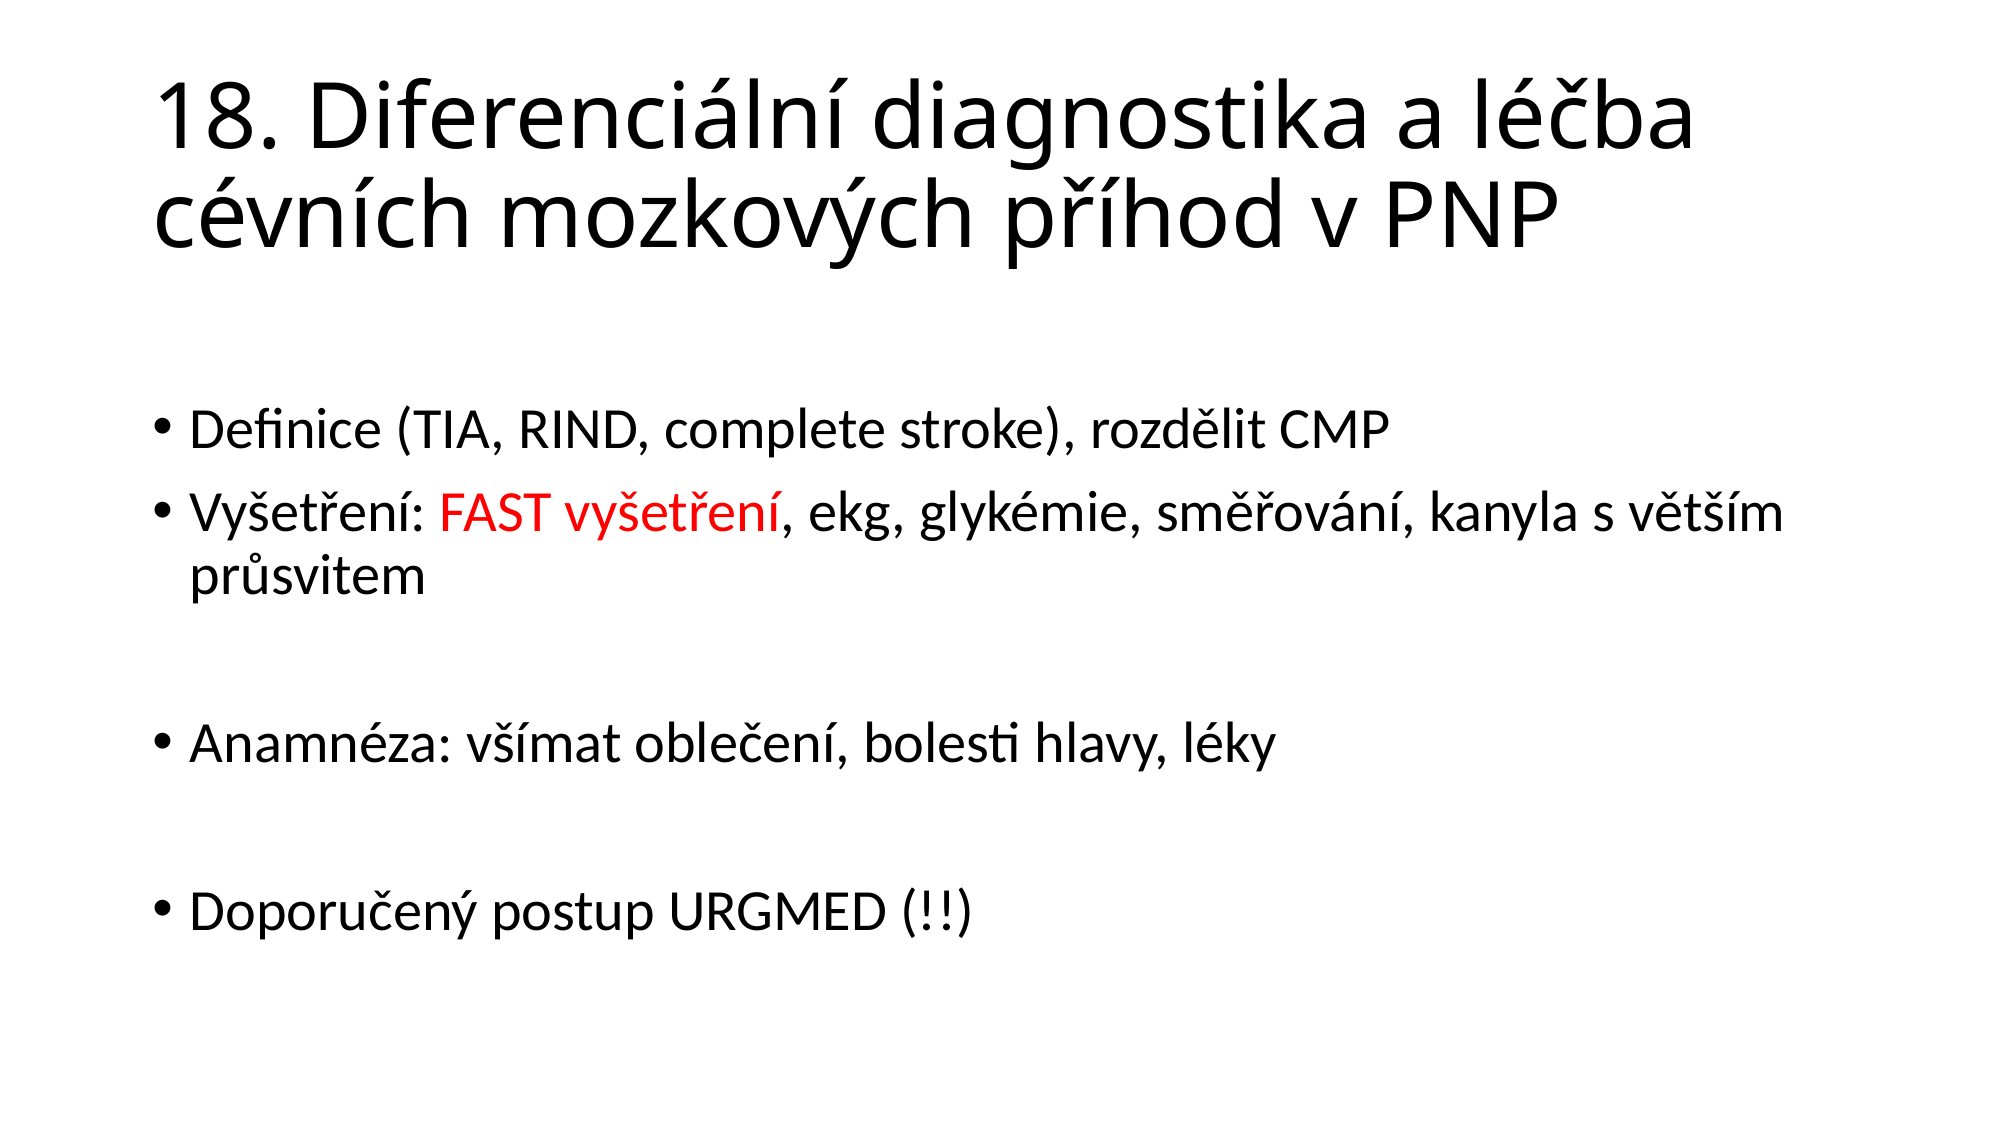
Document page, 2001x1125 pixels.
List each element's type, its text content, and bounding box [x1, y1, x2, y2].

list Definice (TIA, RIND, complete stroke), rozdělit CMP Vyšetření: FAST vyšetření, ekg, glykémie, směřování, kanyla s větším průsvitem Anamnéza: všímat oblečení, bolesti hlavy, léky Doporučený postup URGMED (!!) [137, 299, 1863, 1014]
title 18. Diferenciální diagnostika a léčba cévních mozkových příhod v PNP [137, 59, 1863, 278]
